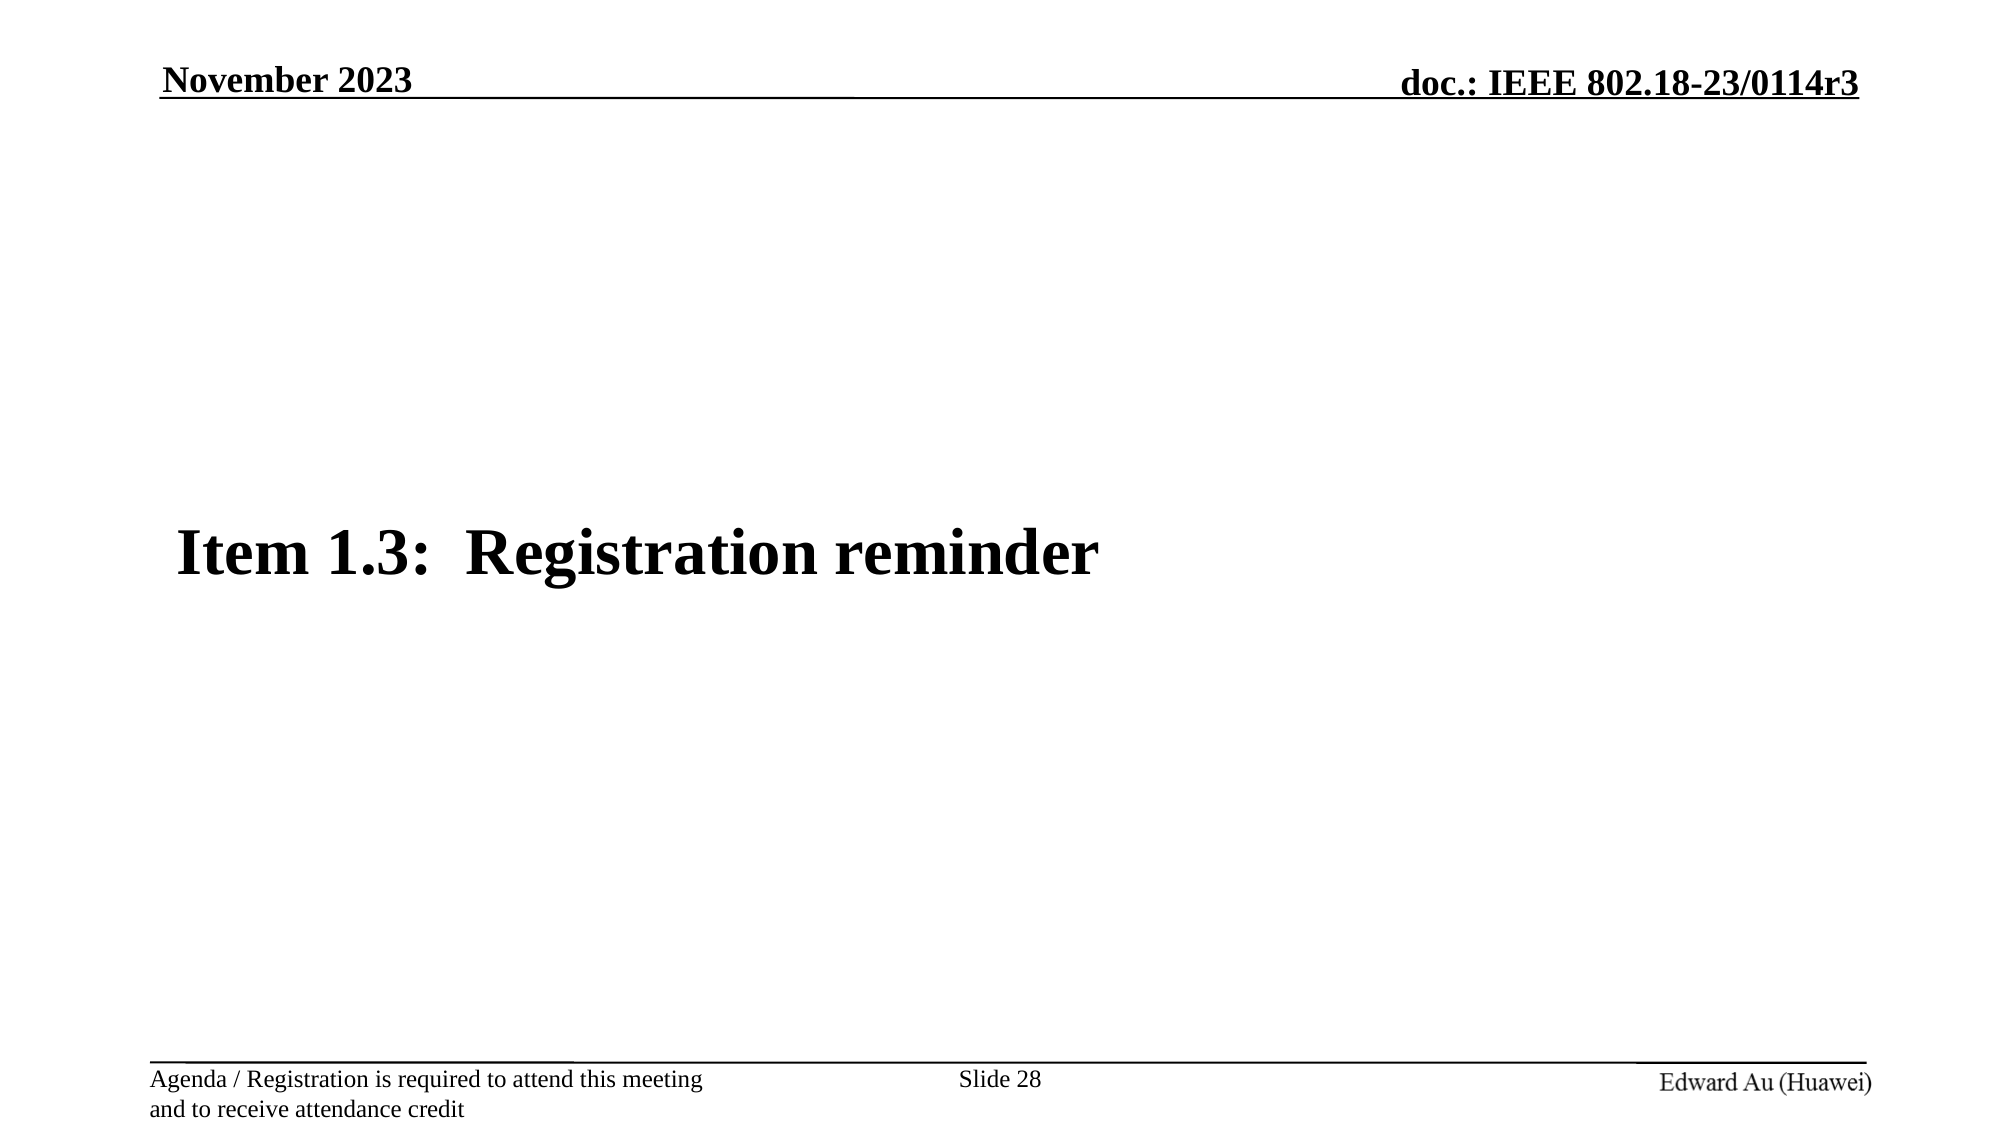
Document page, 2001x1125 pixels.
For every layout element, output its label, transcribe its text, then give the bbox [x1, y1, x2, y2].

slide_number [161, 54, 526, 101]
slide_number Slide 28 [925, 1061, 1076, 1123]
picture [1174, 1058, 1887, 1113]
text_box Item 1.3: Registration reminder [162, 500, 1675, 675]
